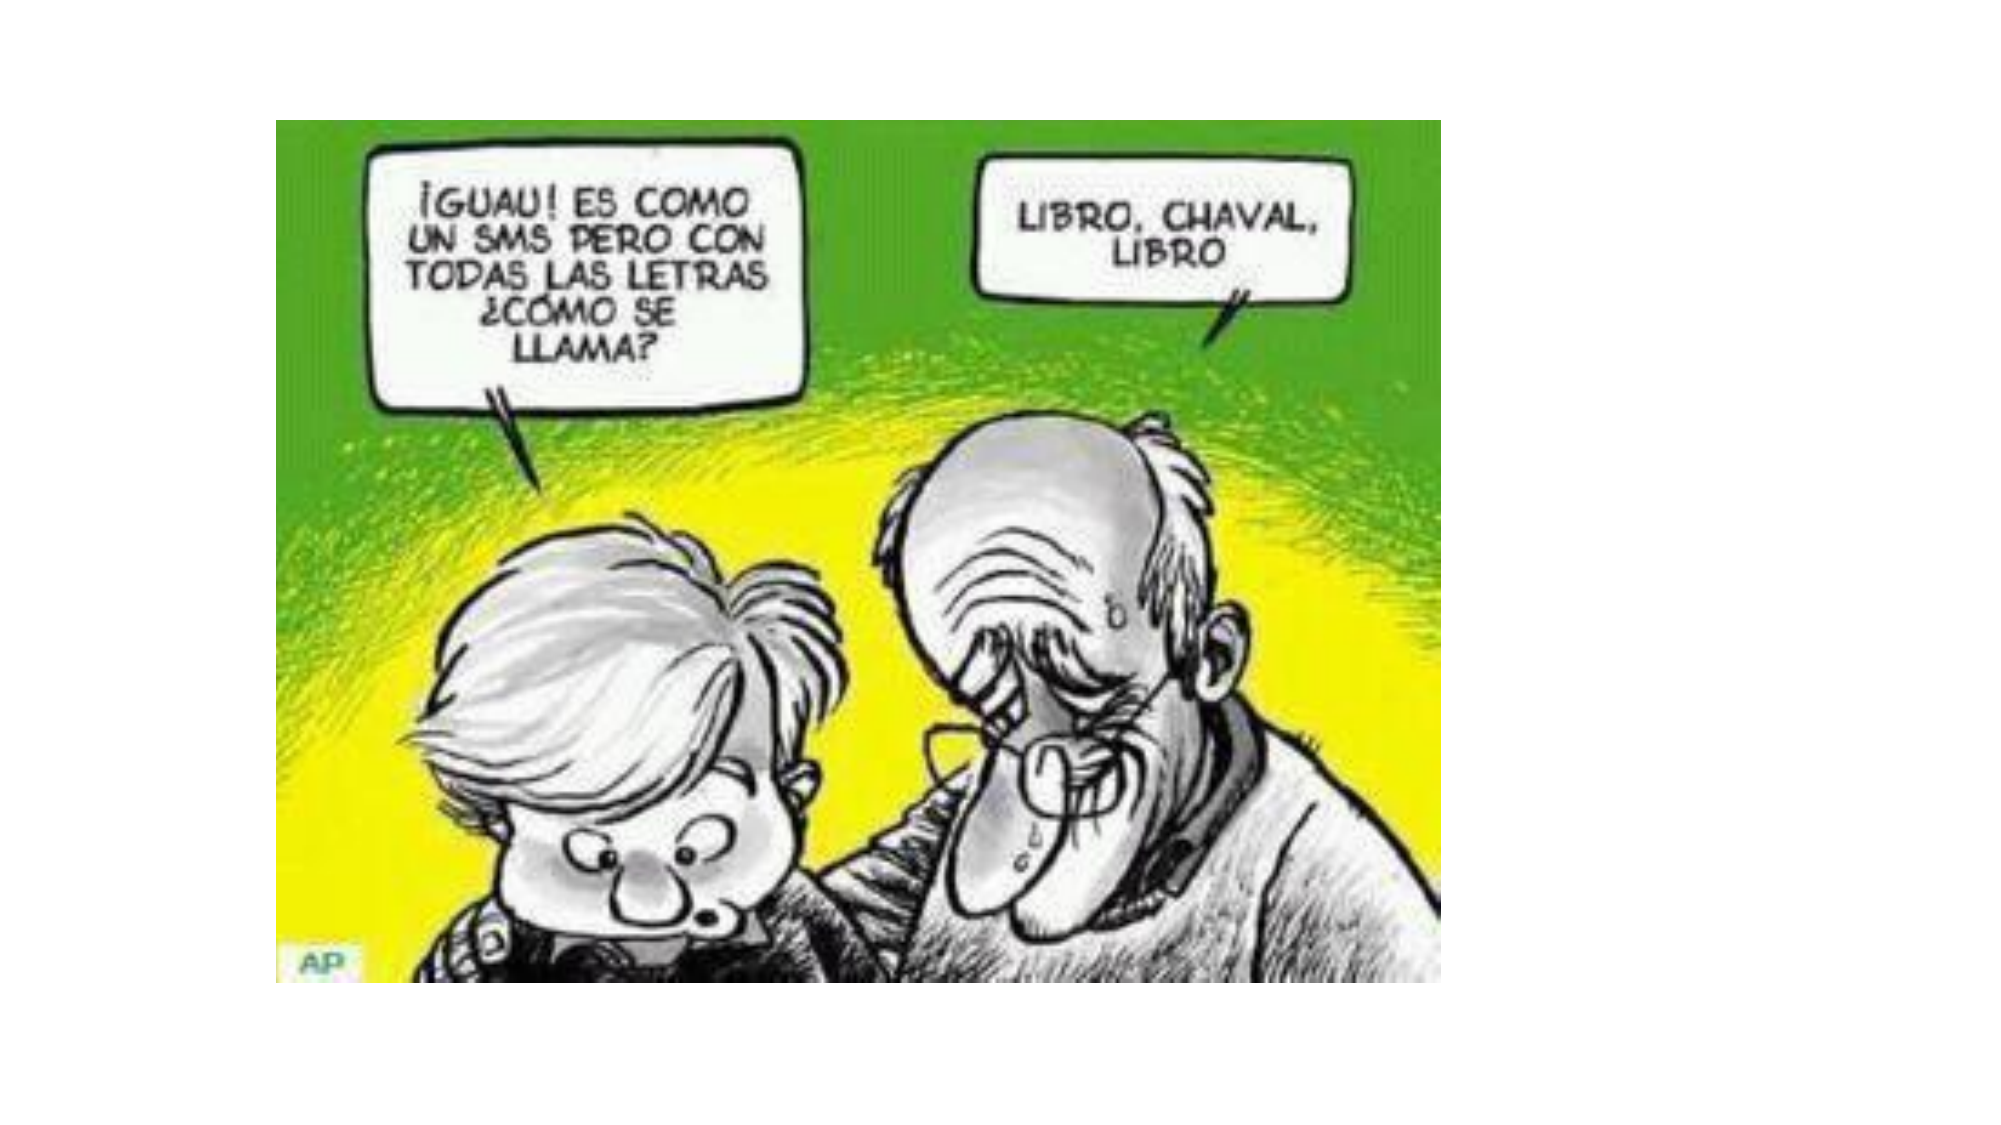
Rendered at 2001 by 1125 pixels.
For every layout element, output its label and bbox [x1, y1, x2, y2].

list [276, 120, 1441, 983]
